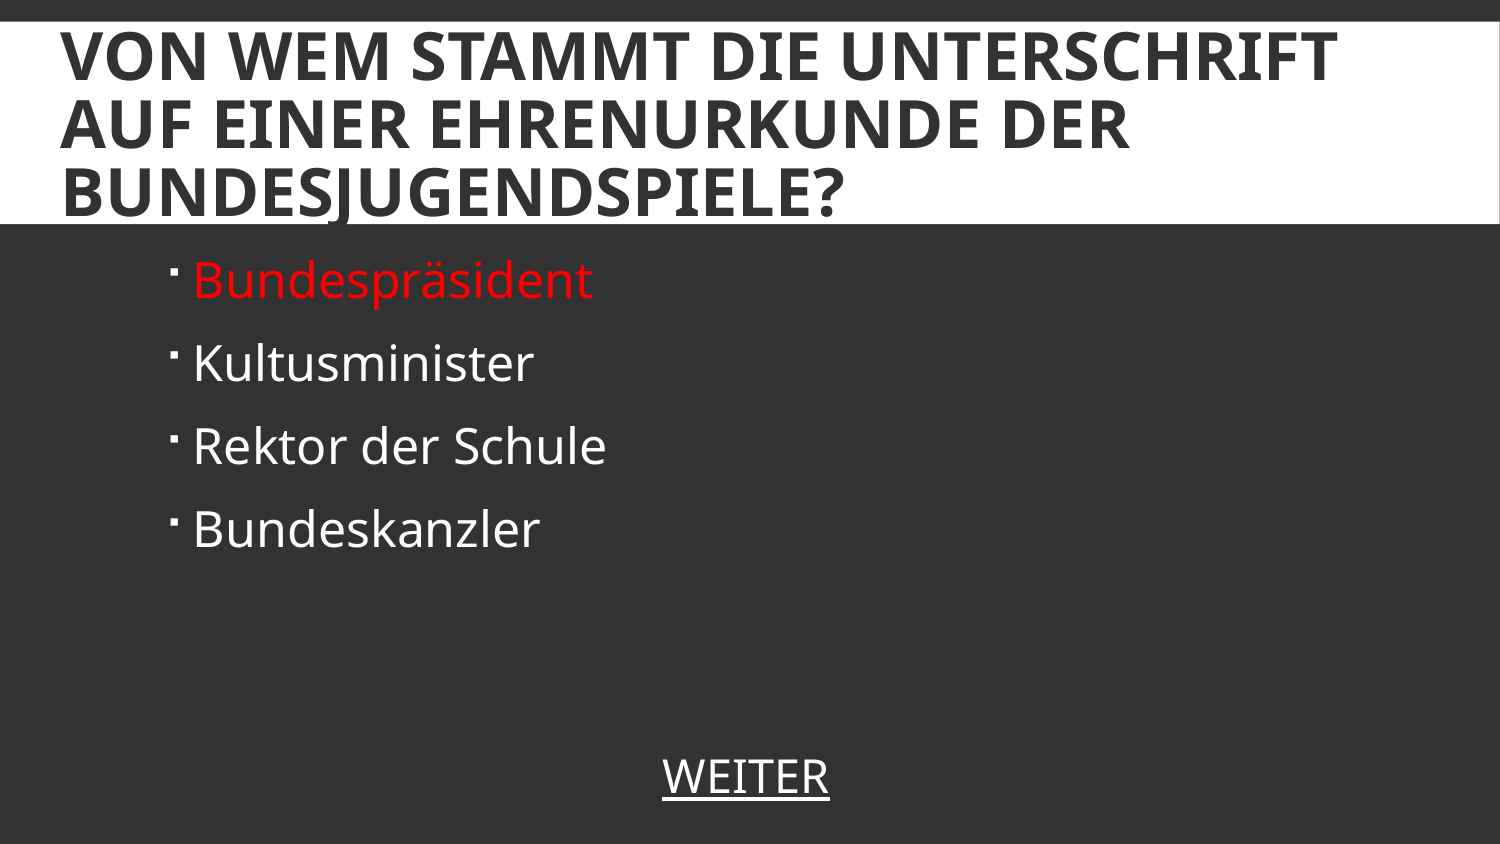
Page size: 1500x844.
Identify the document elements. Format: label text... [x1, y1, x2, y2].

title Von wem stammt die Unterschrift auf einer Ehrenurkunde der Bundesjugendspiele? [45, 34, 1444, 221]
list Bundespräsident Kultusminister Rektor der Schule Bundeskanzler [147, 247, 1352, 765]
text_box WEITER [651, 741, 849, 789]
